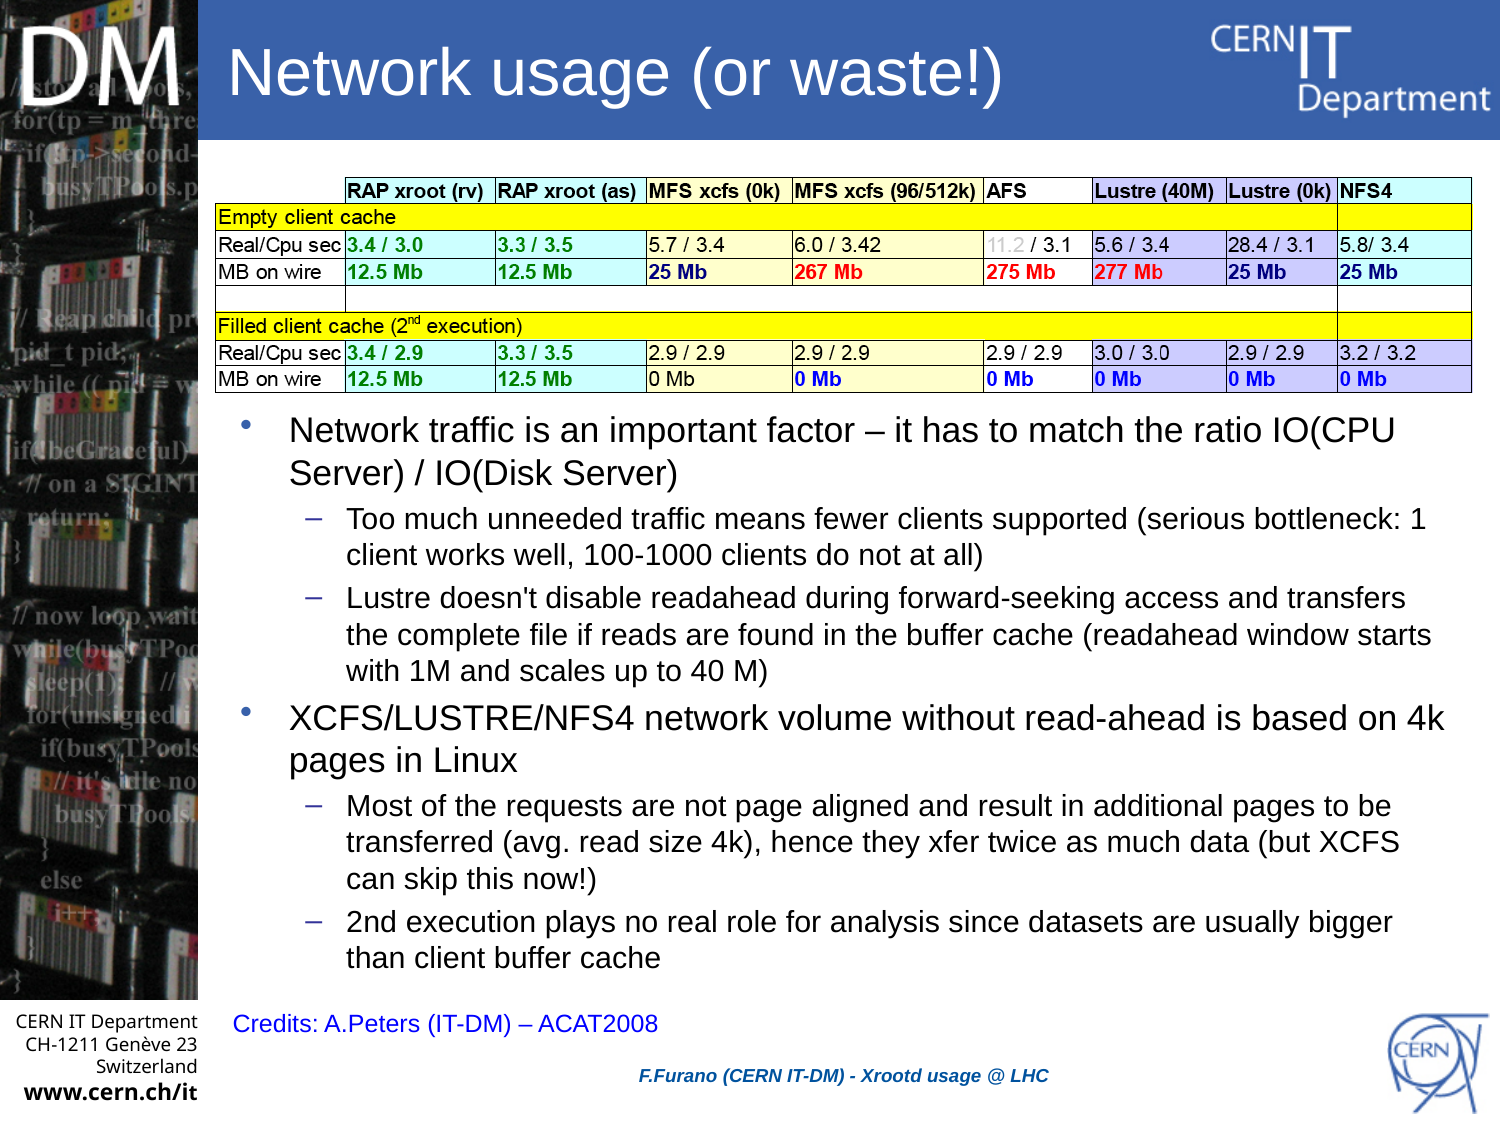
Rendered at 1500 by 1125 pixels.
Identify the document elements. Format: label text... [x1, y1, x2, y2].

title Network usage (or waste!) [212, 0, 1126, 138]
footer F.Furano (CERN IT-DM) - Xrootd usage @ LHC [312, 1037, 1376, 1113]
list Network traffic is an important factor – it has to match the ratio IO(CPU Server) / IO(Disk Server) Too much unneeded traffic means fewer clients supported (serious bottleneck: 1 client works well, 100-1000 clients do not at all) Lustre doesn't disable readahead during forward-seeking access and transfers the complete file if reads are found in the buffer cache (readahead window starts with 1M and scales up to 40 M) XCFS/LUSTRE/NFS4 network volume without read-ahead is based on 4k pages in Linux Most of the requests are not page aligned and result in additional pages to be transferred (avg. read size 4k), hence they xfer twice as much data (but XCFS can skip this now!) 2nd execution plays no real role for analysis since datasets are usually bigger than client buffer cache [224, 409, 1463, 988]
picture [0, 0, 1500, 1000]
text_box Credits: A.Peters (IT-DM) – ACAT2008 [217, 999, 675, 1045]
picture [1387, 1012, 1490, 1114]
picture [207, 149, 1478, 401]
